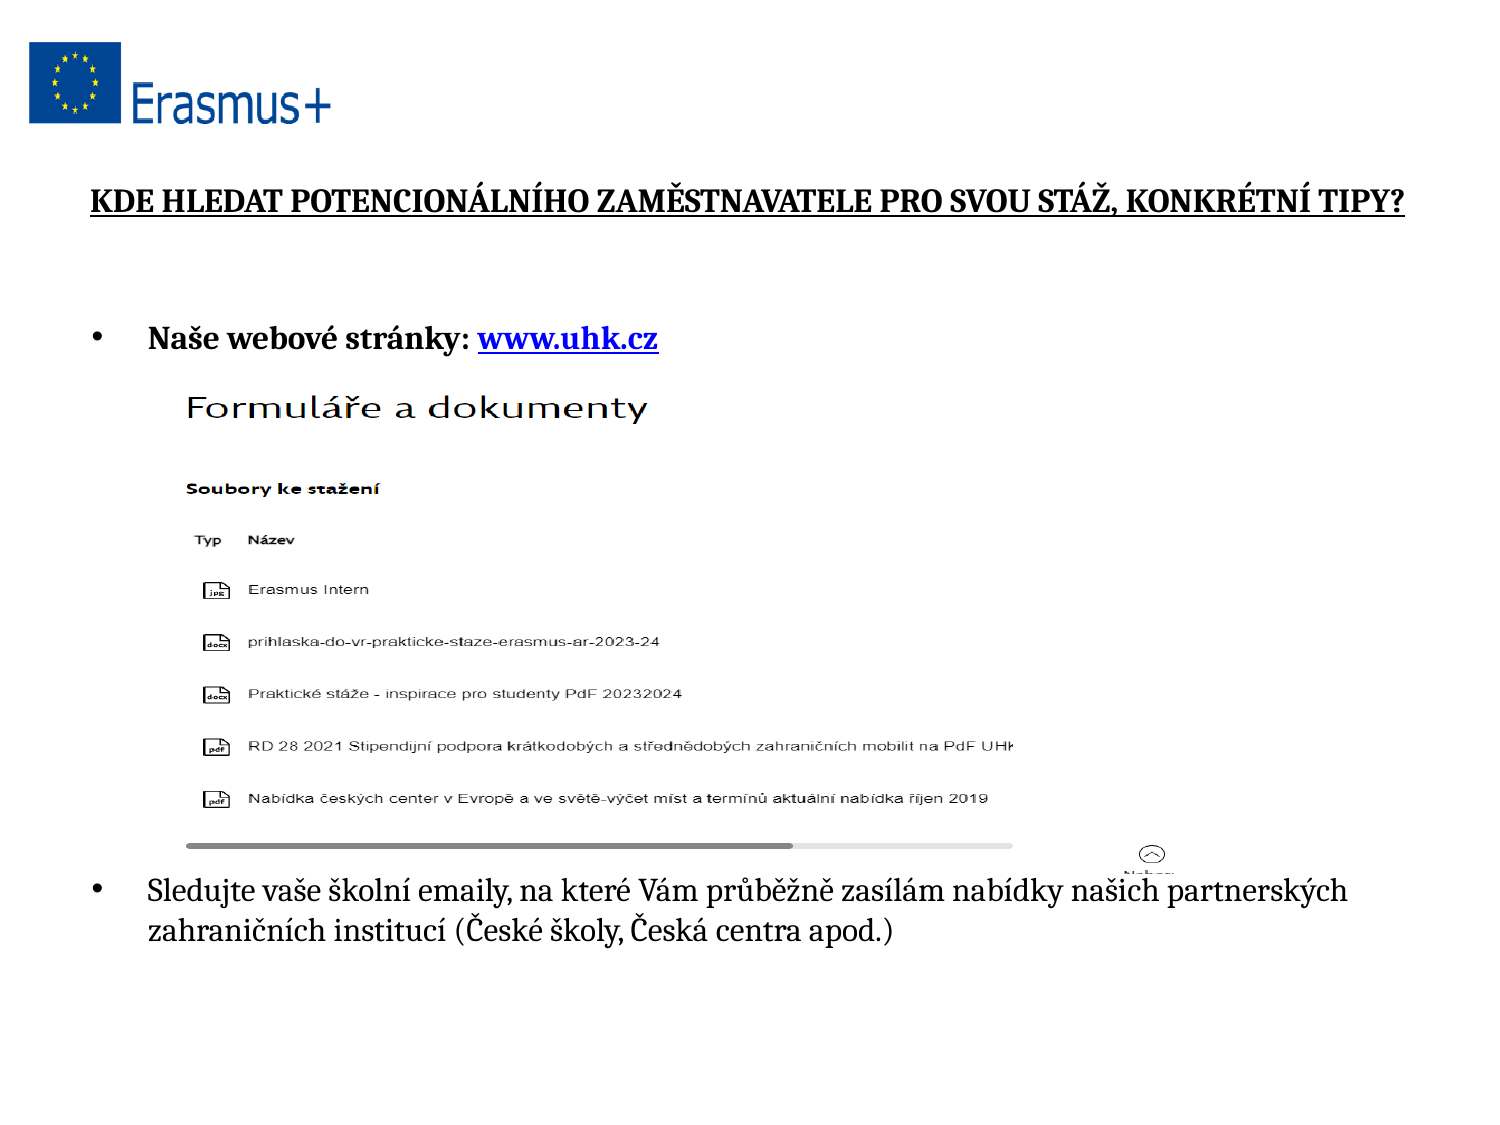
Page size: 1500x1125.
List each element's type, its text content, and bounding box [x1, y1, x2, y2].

picture [29, 42, 331, 126]
title KDE HLEDAT POTENCIONÁLNÍHO ZAMĚSTNAVATELE PRO SVOU STÁŽ, KONKRÉTNÍ TIPY? [75, 45, 1425, 233]
list Naše webové stránky: www.uhk.cz Sledujte vaše školní emaily, na které Vám průběžně zasílám nabídky našich partnerských zahraničních institucí (České školy, Česká centra apod.) [76, 267, 1427, 1098]
picture [147, 372, 1176, 874]
